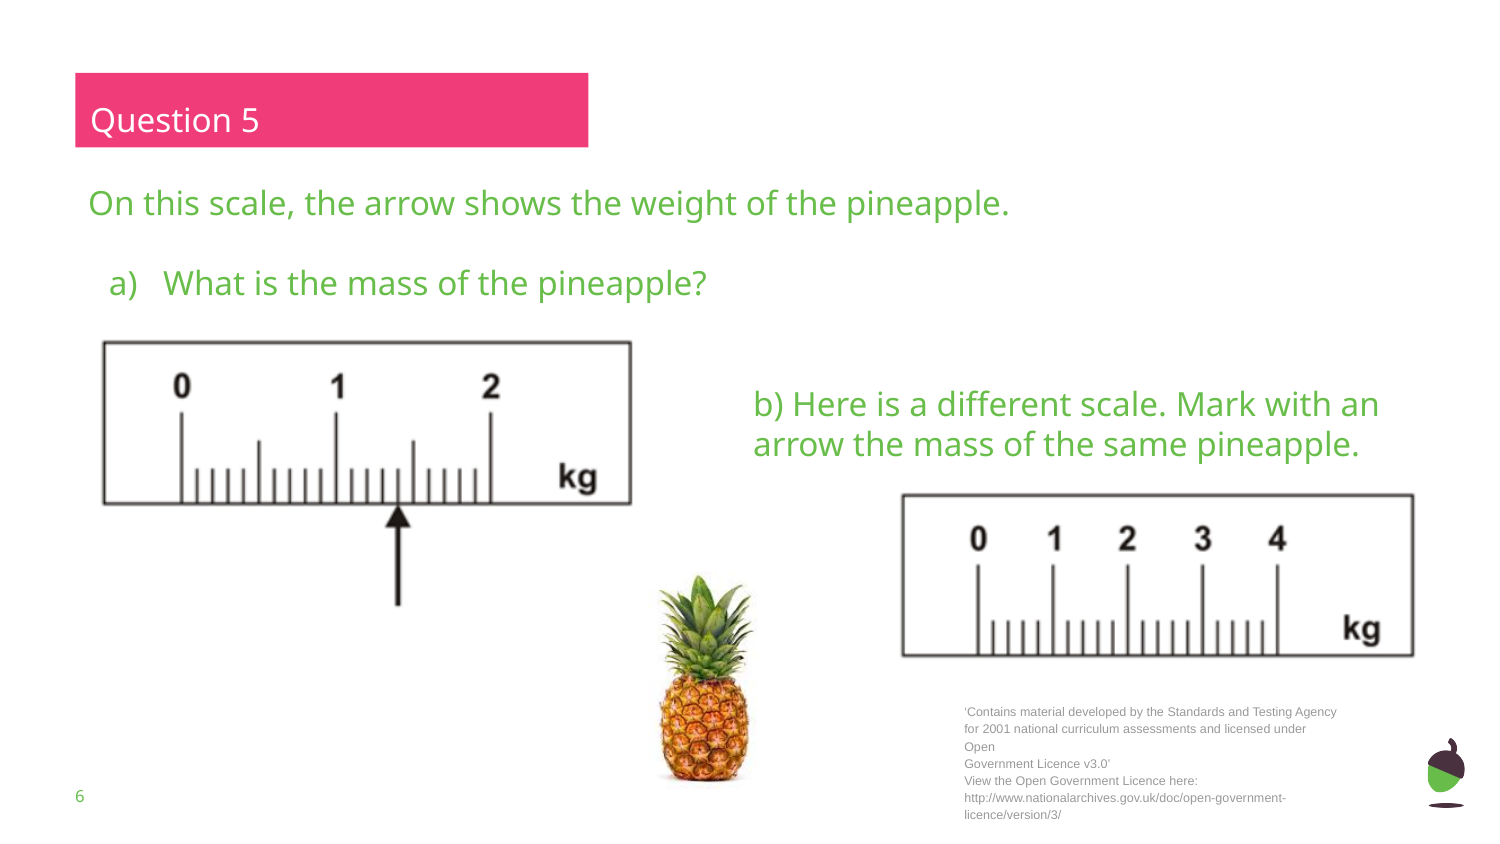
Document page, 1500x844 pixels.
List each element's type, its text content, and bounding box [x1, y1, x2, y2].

picture [90, 329, 830, 809]
text_box On this scale, the arrow shows the weight of the pineapple. What is the mass of the pineapple? [73, 167, 1384, 330]
text_box ‘Contains material developed by the Standards and Testing Agency for 2001 national curriculum assessments and licensed under Open Government Licence v3.0’ View the Open Government Licence here: http://www.nationalarchives.gov.uk/doc/open-government- licence/version/3/ [949, 686, 1354, 816]
picture [897, 485, 1425, 666]
slide_number ‹#› [75, 786, 194, 816]
text_box b) Here is a different scale. Mark with an arrow the mass of the same pineapple. [738, 367, 1453, 438]
subtitle Question 5 [75, 72, 589, 148]
picture [1427, 738, 1465, 808]
